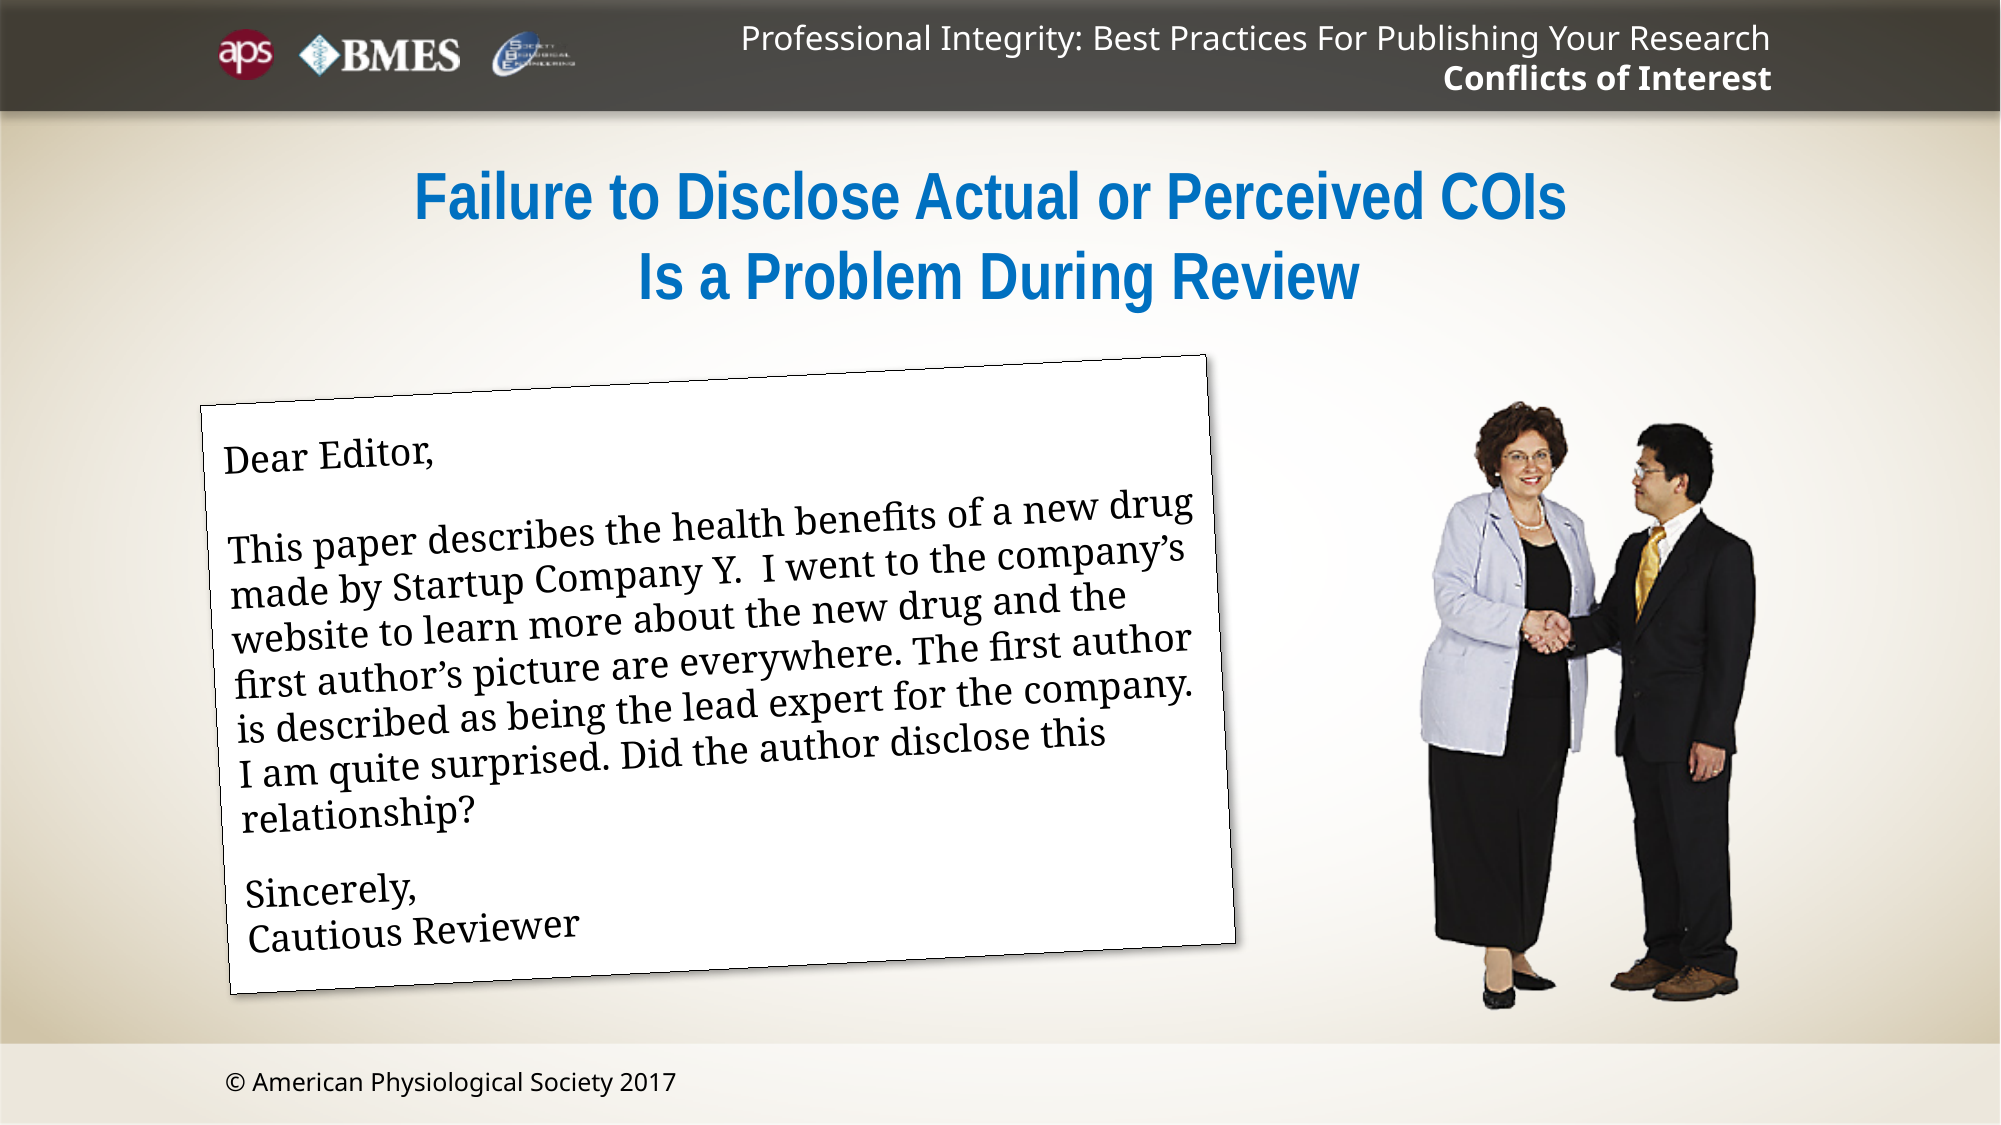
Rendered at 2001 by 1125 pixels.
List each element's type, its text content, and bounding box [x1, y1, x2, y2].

picture [0, 0, 2001, 1125]
list Dear Editor, This paper describes the health benefits of a new drug made by Startup Company Y. I went to the company’s website to learn more about the new drug and the first author’s picture are everywhere. The first author is described as being the lead expert for the company. I am quite surprised. Did the author disclose this relationship? Sincerely, Cautious Reviewer [200, 354, 1236, 995]
title Failure to Disclose Actual or Perceived COIs Is a Problem During Review [212, 121, 1788, 346]
